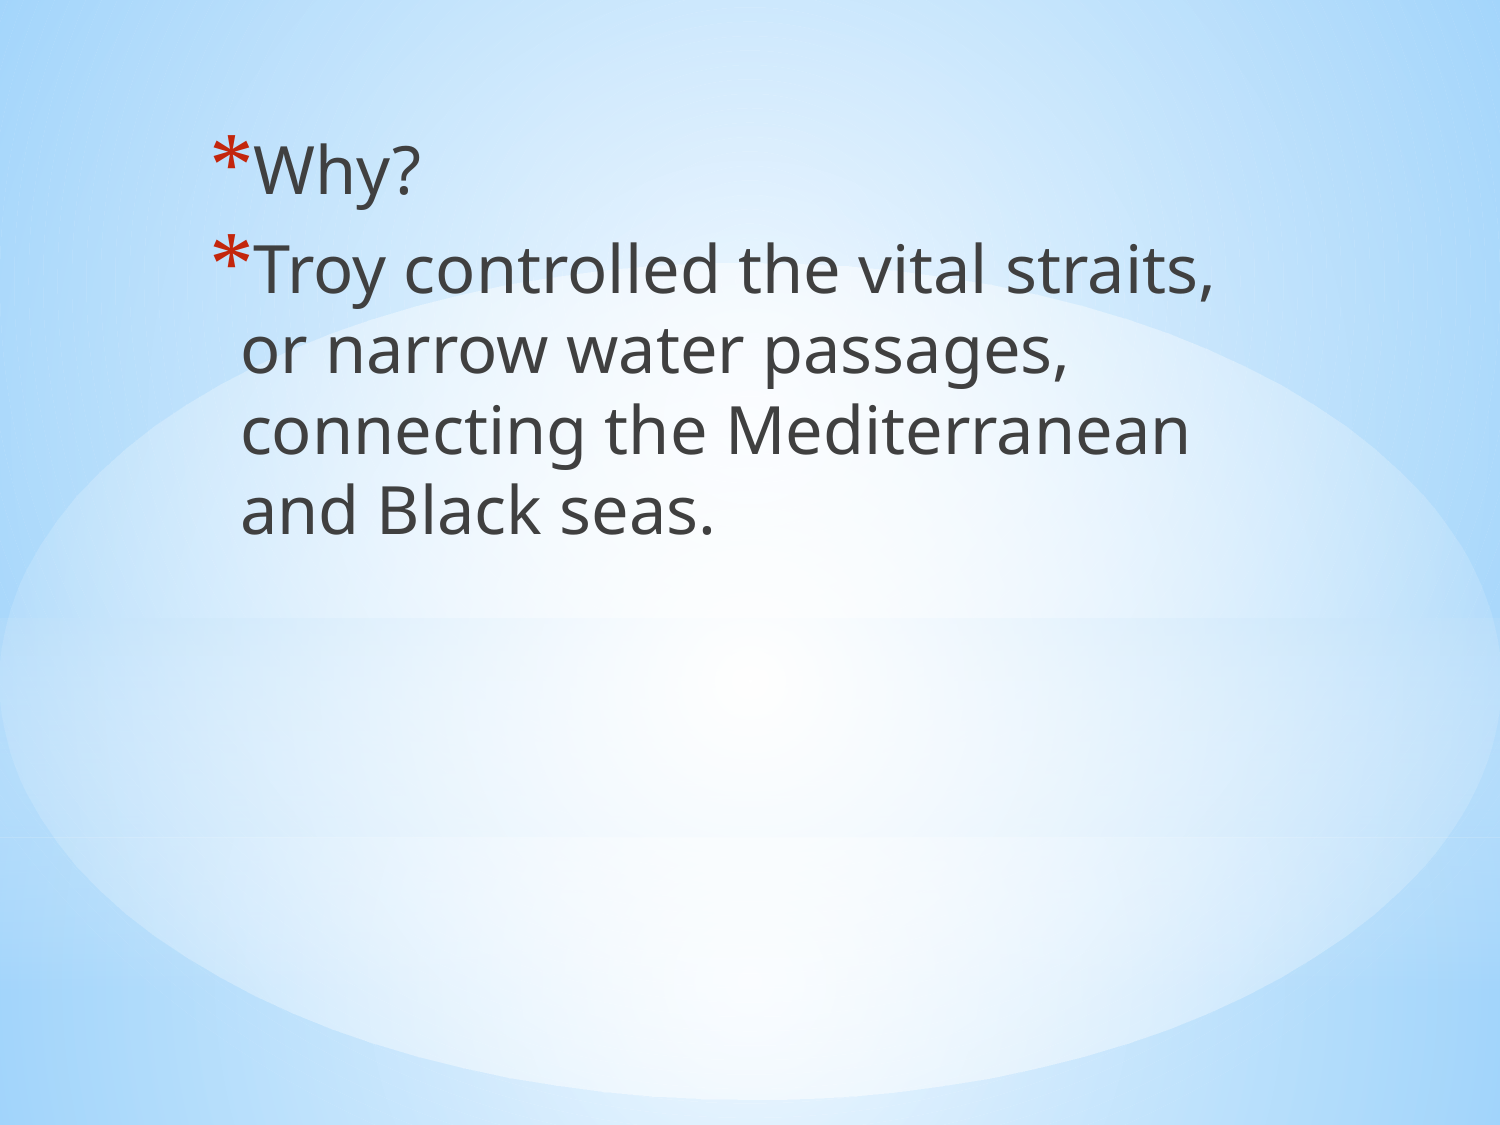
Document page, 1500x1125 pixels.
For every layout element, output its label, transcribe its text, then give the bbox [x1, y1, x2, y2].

list Why? Troy controlled the vital straits, or narrow water passages, connecting the Mediterranean and Black seas. [187, 120, 1238, 690]
